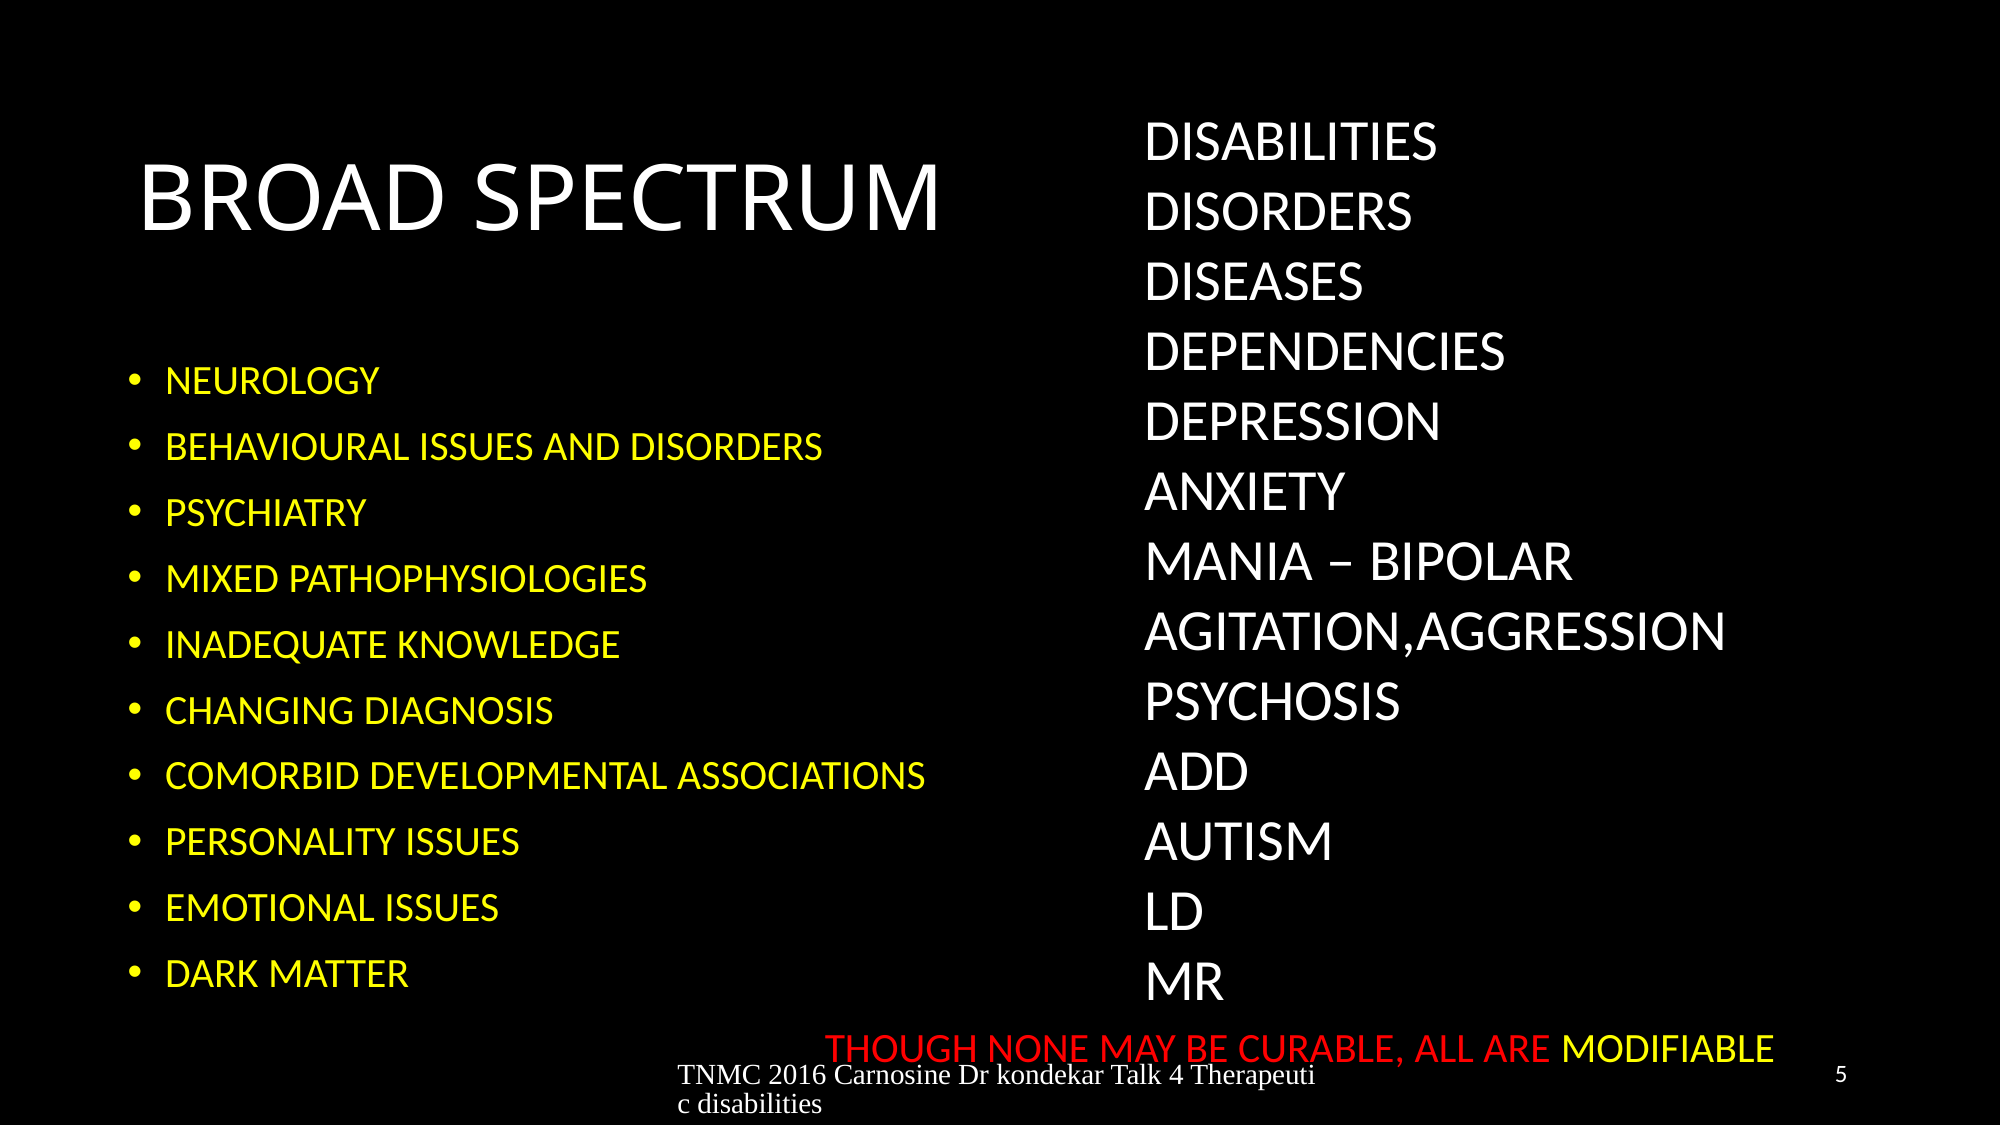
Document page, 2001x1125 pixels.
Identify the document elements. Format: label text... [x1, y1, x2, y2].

title BROAD SPECTRUM [121, 81, 1784, 321]
footer TNMC 2016 Carnosine Dr kondekar Talk 4 Therapeutic disabilities [662, 1078, 1338, 1103]
list NEUROLOGY BEHAVIOURAL ISSUES AND DISORDERS PSYCHIATRY MIXED PATHOPHYSIOLOGIES INADEQUATE KNOWLEDGE CHANGING DIAGNOSIS COMORBID DEVELOPMENTAL ASSOCIATIONS PERSONALITY ISSUES EMOTIONAL ISSUES DARK MATTER [112, 351, 965, 950]
slide_number 5 [1412, 1078, 1863, 1103]
text_box THOUGH NONE MAY BE CURABLE, ALL ARE MODIFIABLE [107, 1013, 2000, 1078]
text_box DISABILITIES DISORDERS DISEASES DEPENDENCIES DEPRESSION ANXIETY MANIA – BIPOLAR AGITATION,AGGRESSION PSYCHOSIS ADD AUTISM LD MR [1129, 94, 1825, 1013]
